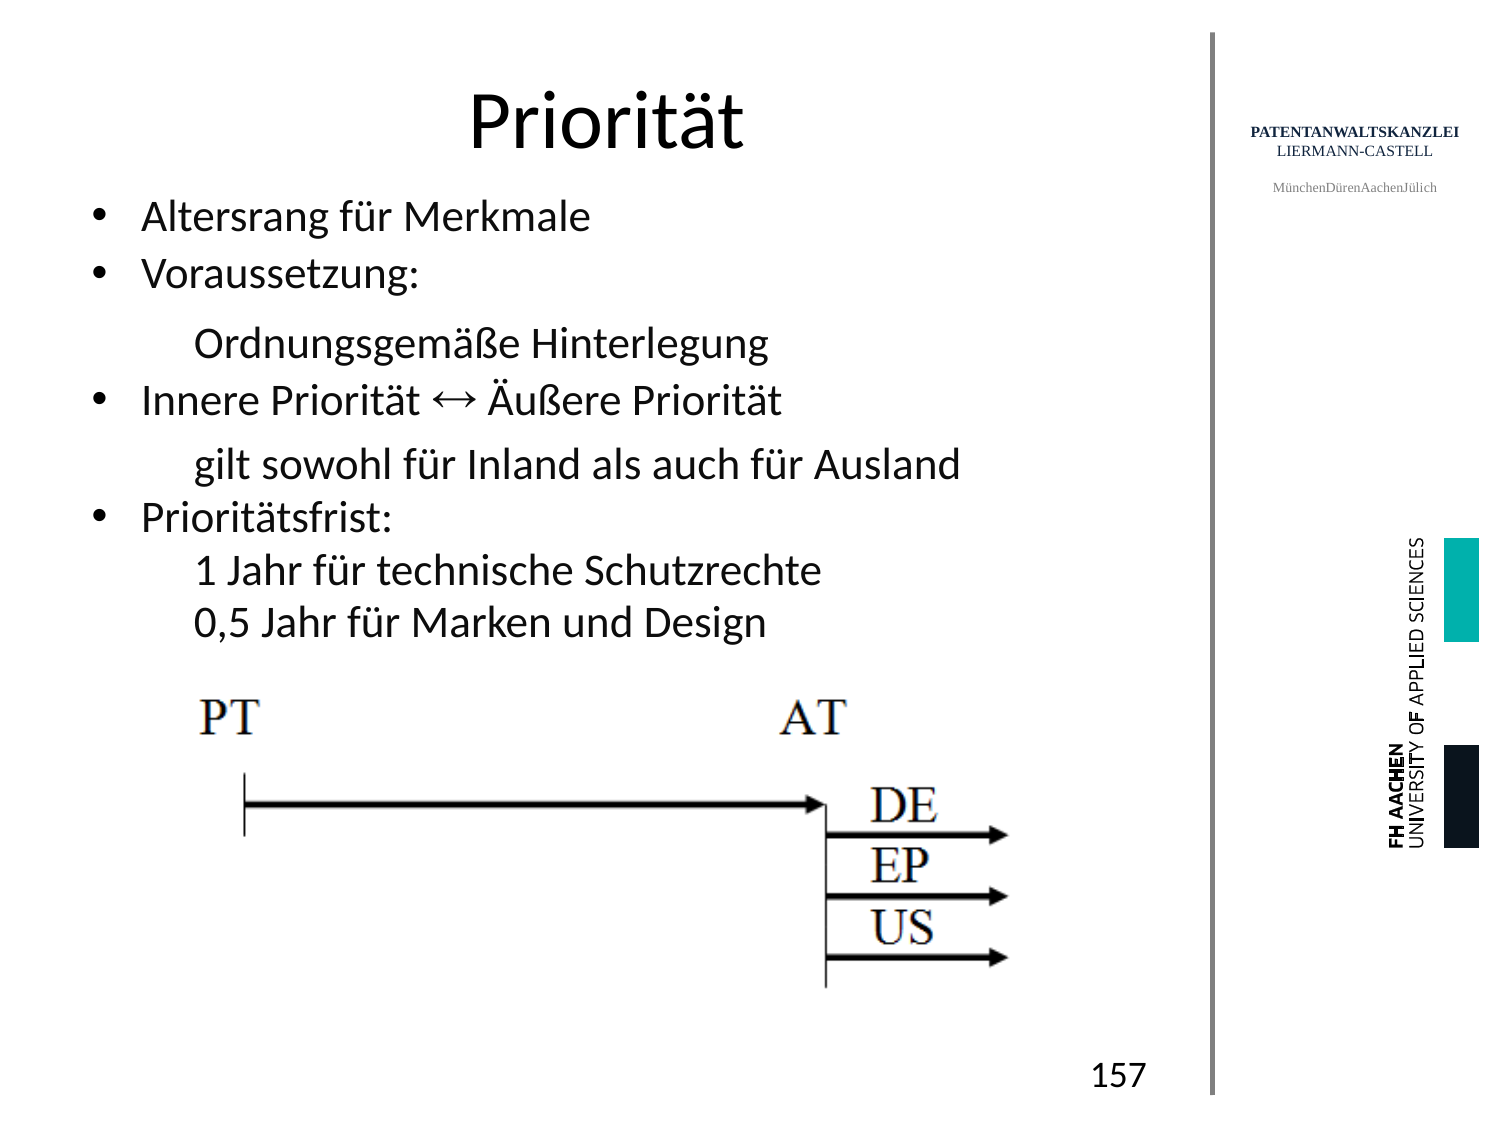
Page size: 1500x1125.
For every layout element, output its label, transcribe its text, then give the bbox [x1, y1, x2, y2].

title Priorität [75, 45, 1140, 185]
picture [170, 680, 1026, 1014]
list Altersrang für Merkmale Voraussetzung: Ordnungsgemäße Hinterlegung Innere Priorität  Äußere Priorität gilt sowohl für Inland als auch für Ausland Prioritätsfrist: 1 Jahr für technische Schutzrechte 0,5 Jahr für Marken und Design [76, 184, 1176, 657]
slide_number 157 [1074, 1042, 1425, 1103]
